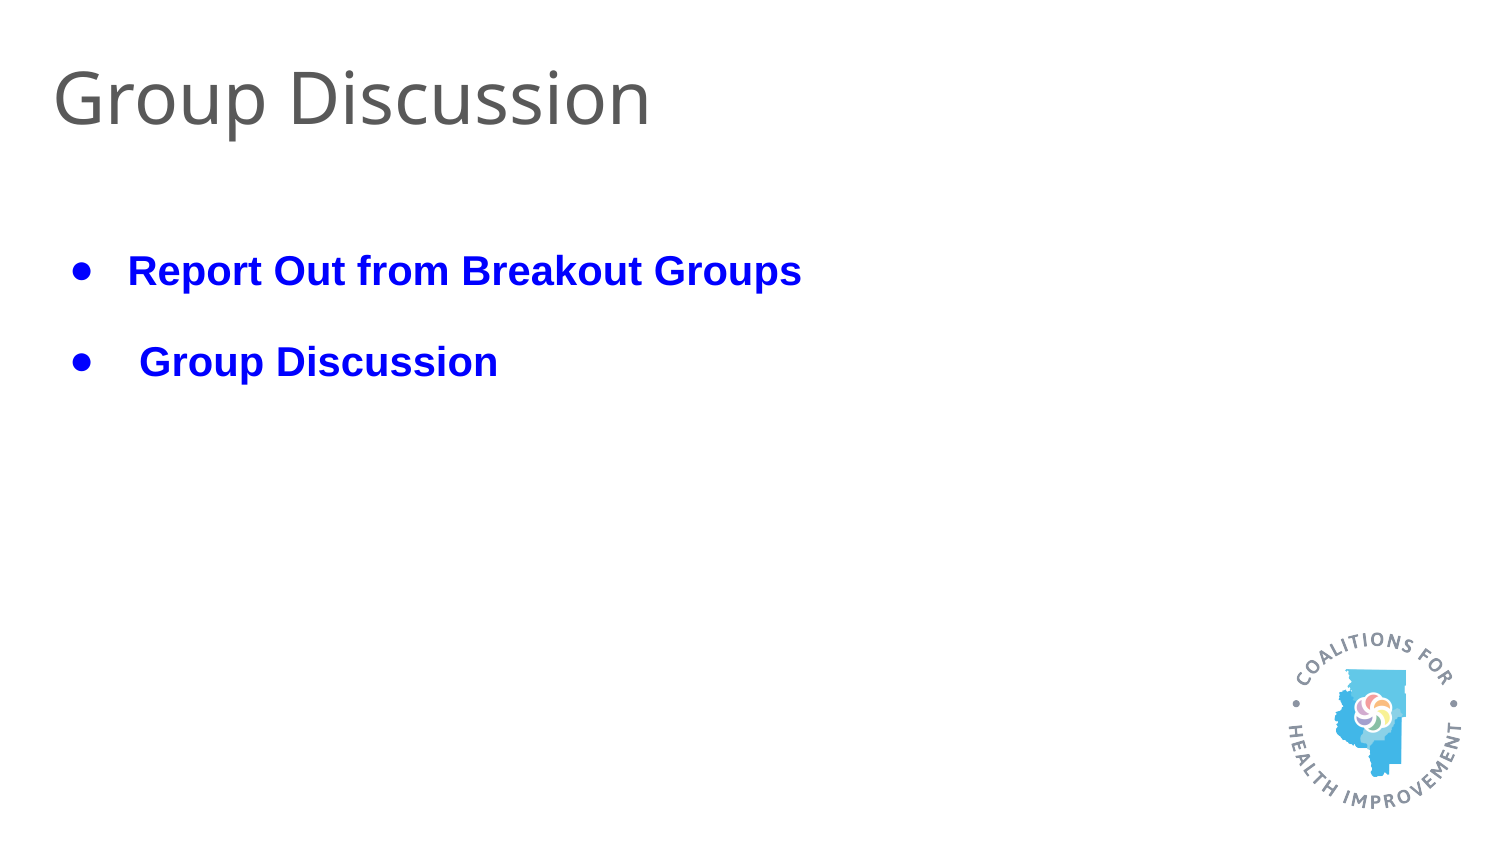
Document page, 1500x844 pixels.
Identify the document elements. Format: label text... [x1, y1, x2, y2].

picture [1265, 611, 1484, 829]
title Group Discussion [37, 36, 1436, 131]
list Report Out from Breakout Groups Group Discussion [37, 143, 1491, 810]
